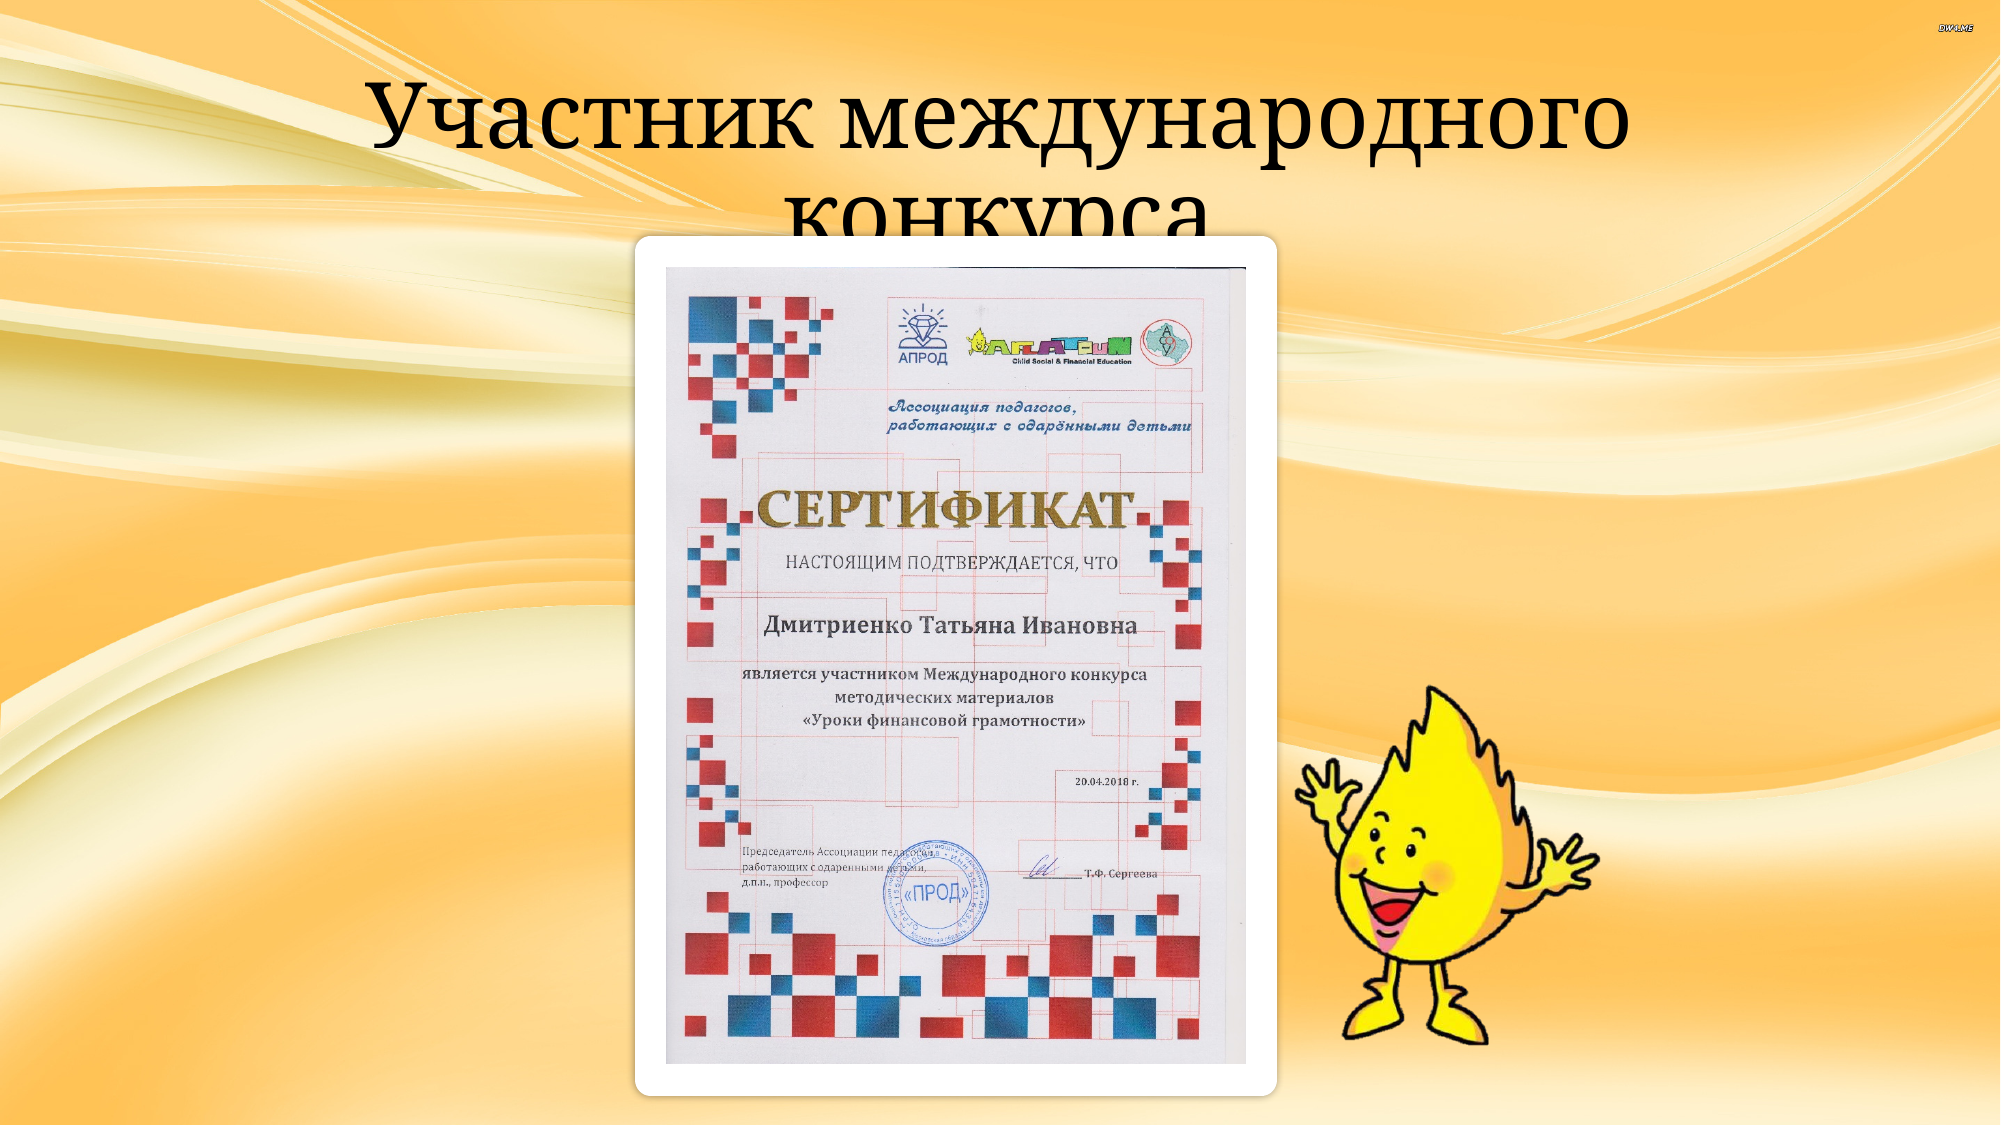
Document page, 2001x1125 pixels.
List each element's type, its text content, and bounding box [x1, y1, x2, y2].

title Участник международного конкурса [137, 59, 1863, 278]
picture [0, 0, 2001, 1125]
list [666, 266, 1246, 1065]
